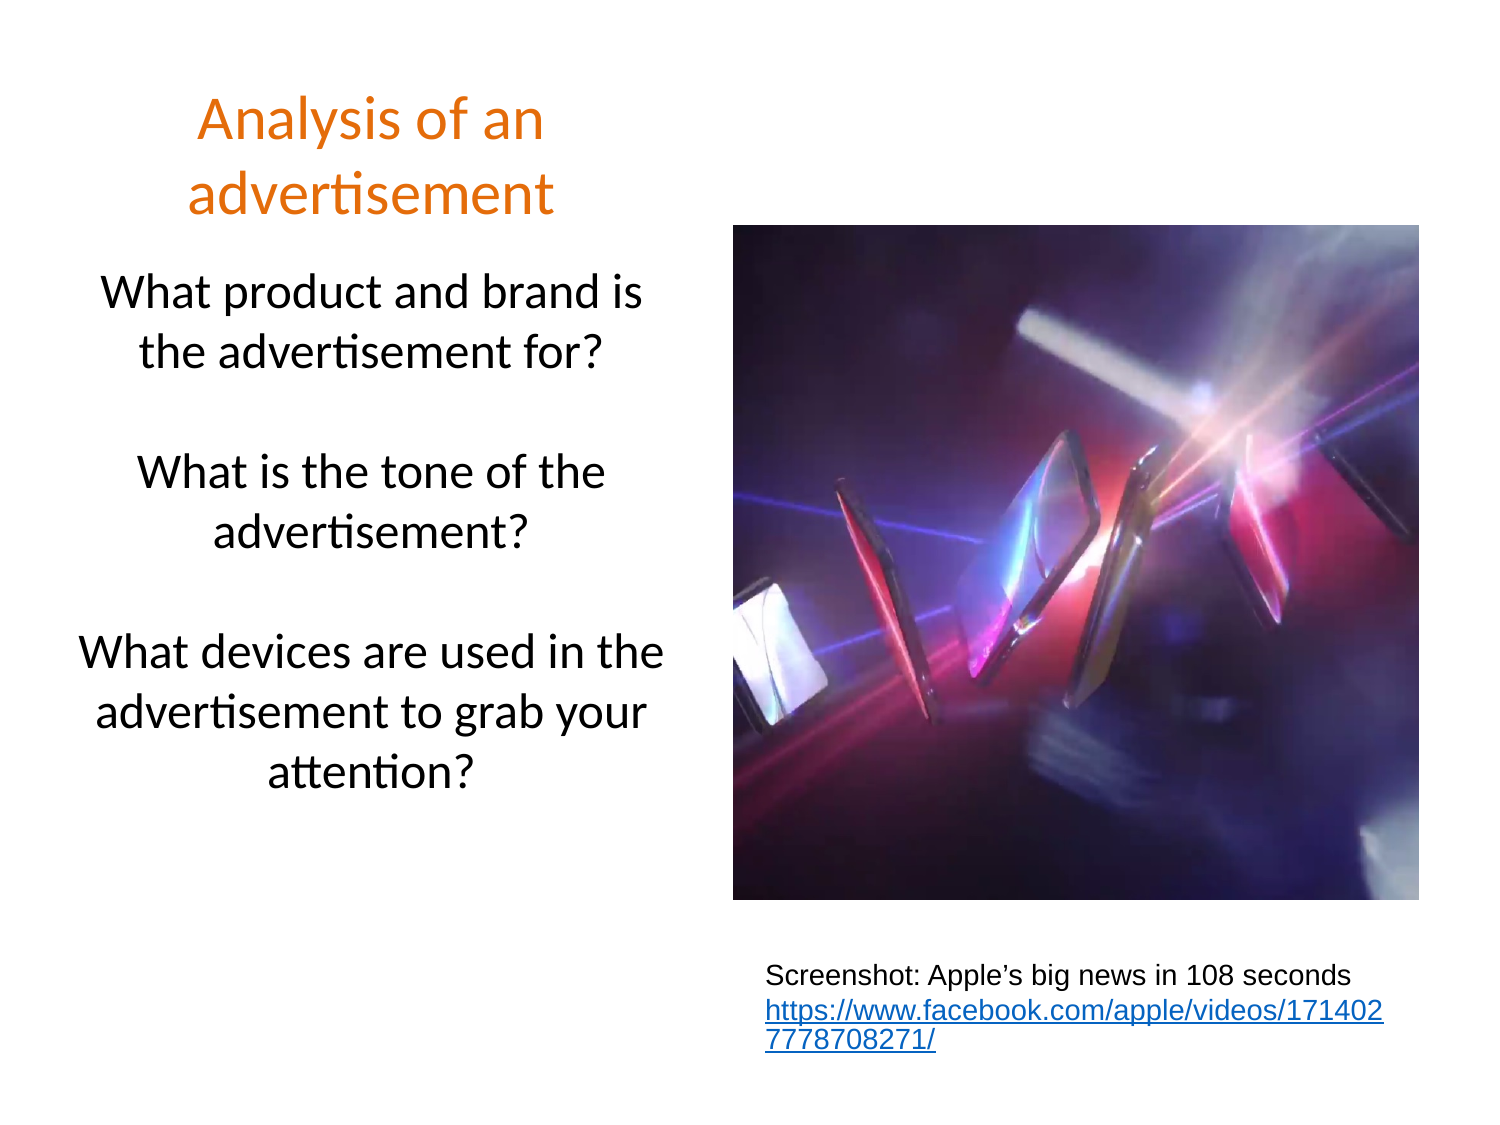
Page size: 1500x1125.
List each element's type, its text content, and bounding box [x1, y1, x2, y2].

picture [733, 225, 1420, 900]
text_box Analysis of an advertisement [64, 78, 679, 226]
text_box What product and brand is the advertisement for? What is the tone of the advertisement? What devices are used in the advertisement to grab your attention? [51, 251, 693, 966]
text_box Screenshot: Apple’s big news in 108 seconds https://www.facebook.com/apple/videos/1714027778708271/ [749, 948, 1414, 1069]
